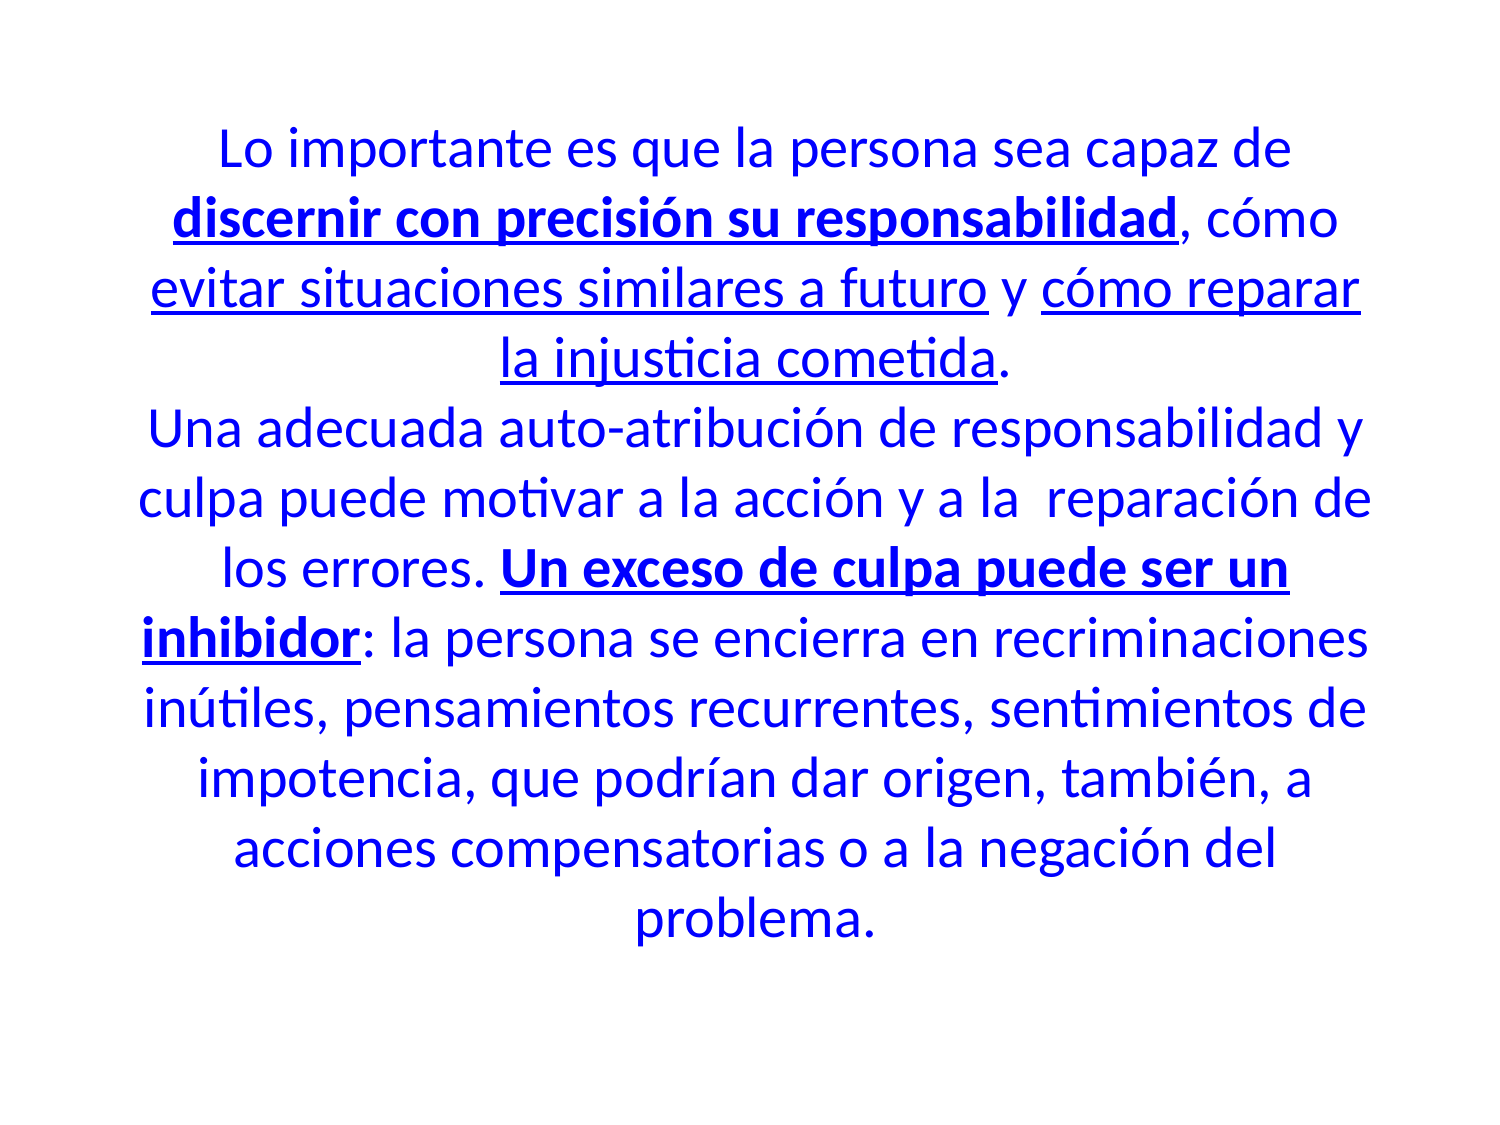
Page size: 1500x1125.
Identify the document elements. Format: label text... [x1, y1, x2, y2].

text_box Lo importante es que la persona sea capaz de discernir con precisión su responsabilidad, cómo evitar situaciones similares a futuro y cómo reparar la injusticia cometida. Una adecuada auto-atribución de responsabilidad y culpa puede motivar a la acción y a la reparación de los errores. Un exceso de culpa puede ser un inhibidor: la persona se encierra en recriminaciones inútiles, pensamientos recurrentes, sentimientos de impotencia, que podrían dar origen, también, a acciones compensatorias o a la negación del problema. [112, 101, 1400, 957]
